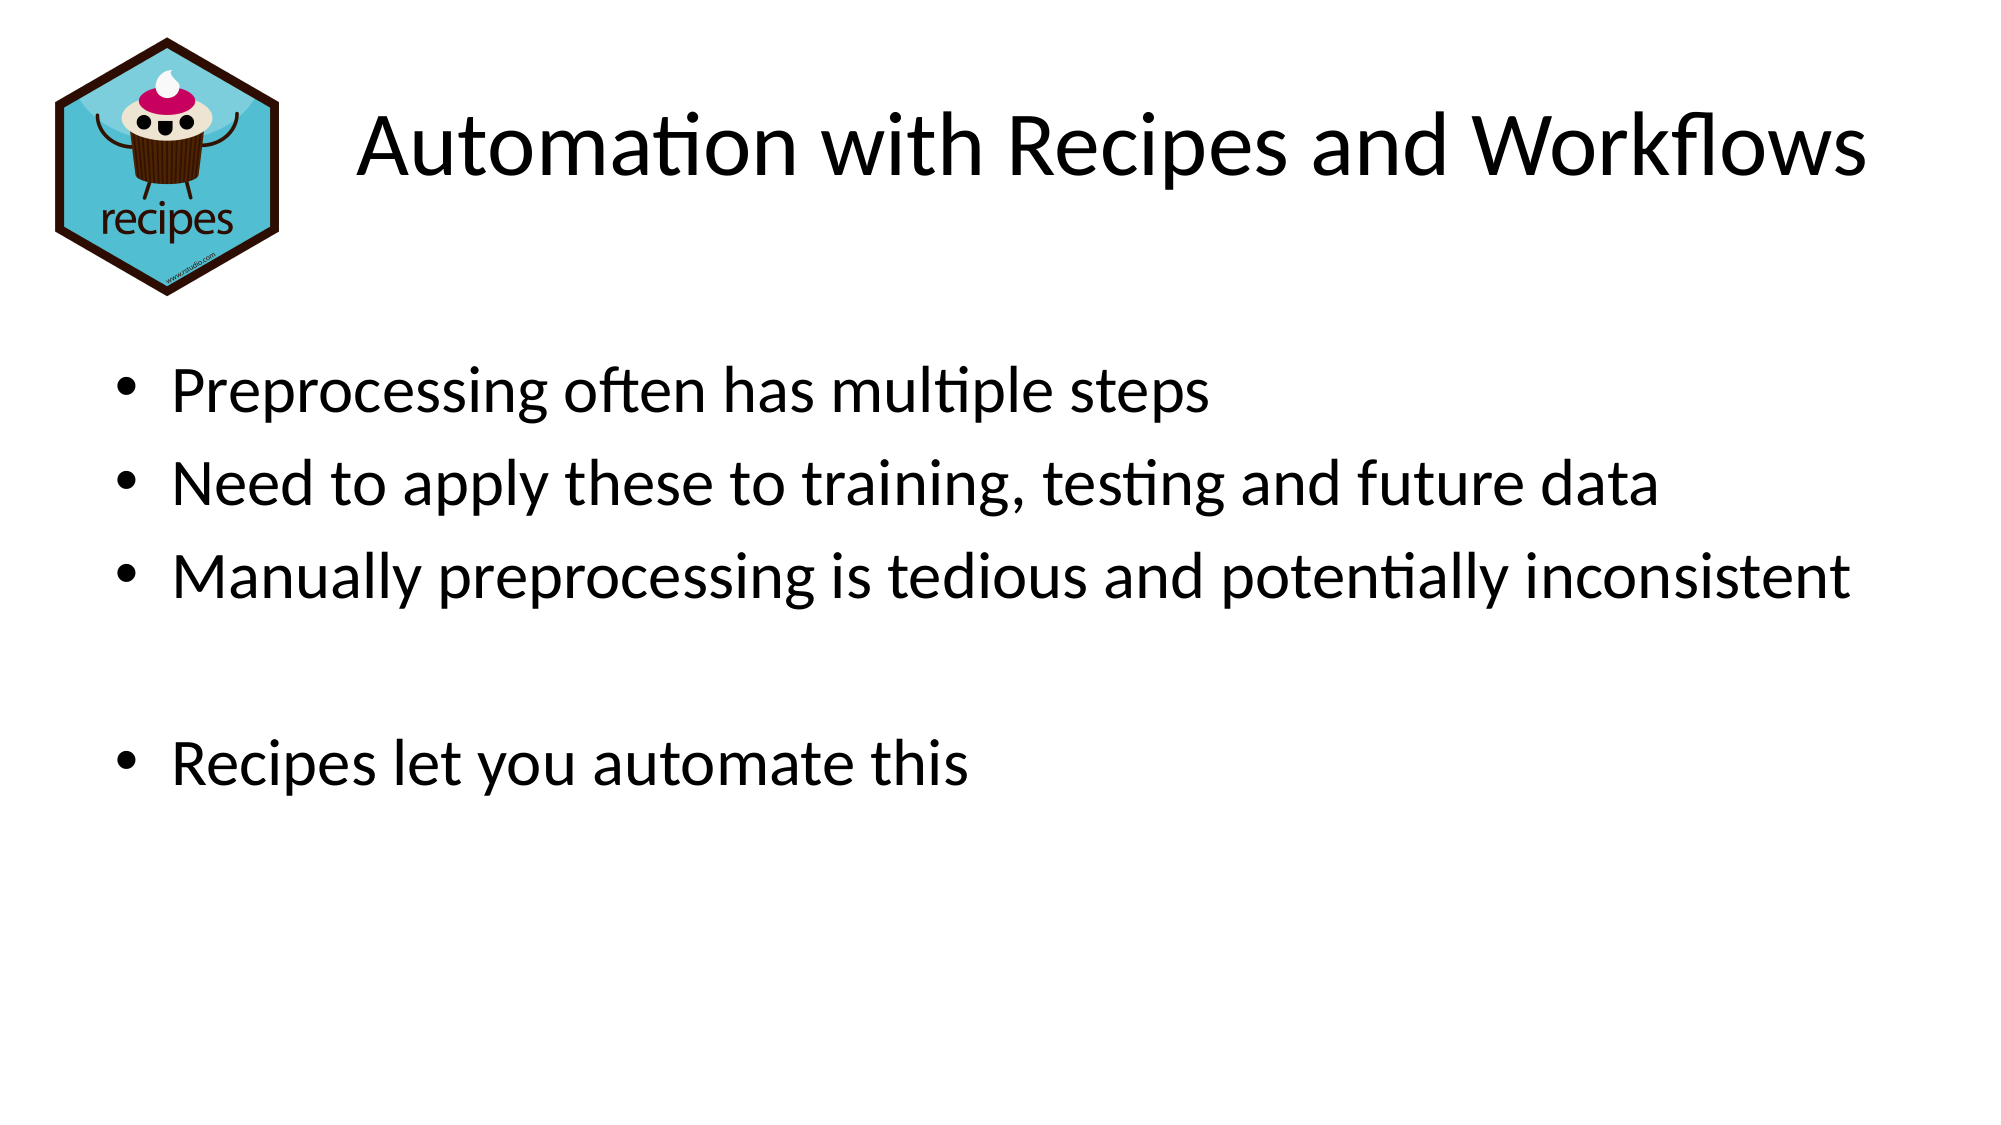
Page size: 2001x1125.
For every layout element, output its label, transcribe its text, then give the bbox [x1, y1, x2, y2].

picture [54, 37, 279, 298]
list Preprocessing often has multiple steps Need to apply these to training, testing and future data Manually preprocessing is tedious and potentially inconsistent Recipes let you automate this [99, 338, 1900, 1005]
title Automation with Recipes and Workflows [326, 45, 1900, 233]
